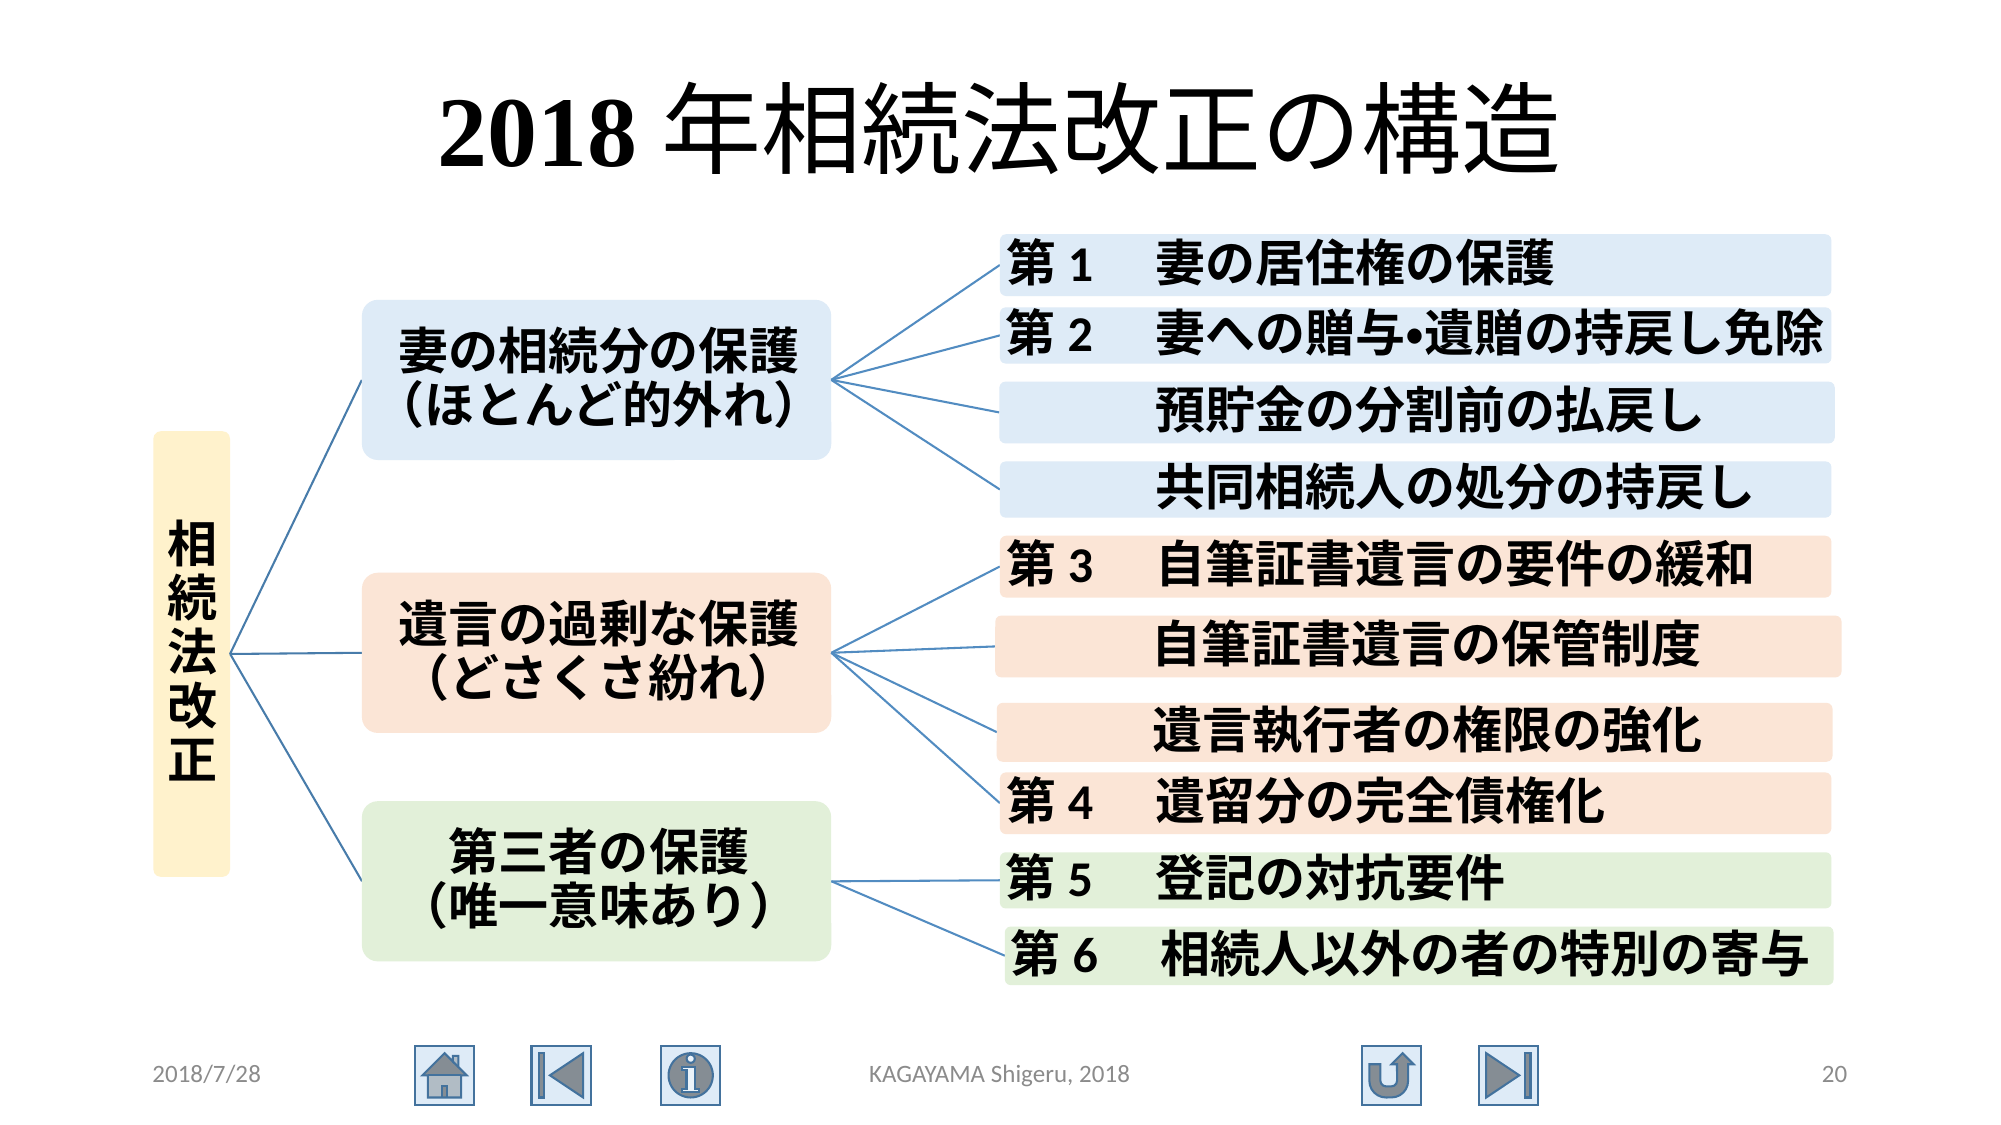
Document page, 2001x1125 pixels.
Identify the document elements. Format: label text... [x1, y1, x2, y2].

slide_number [137, 1042, 588, 1103]
title 2018年相続法改正の構造 [137, 59, 1863, 208]
footer KAGAYAMA Shigeru, 2018 [662, 1042, 1338, 1103]
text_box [137, 234, 1863, 1007]
slide_number 20 [1412, 1042, 1863, 1103]
